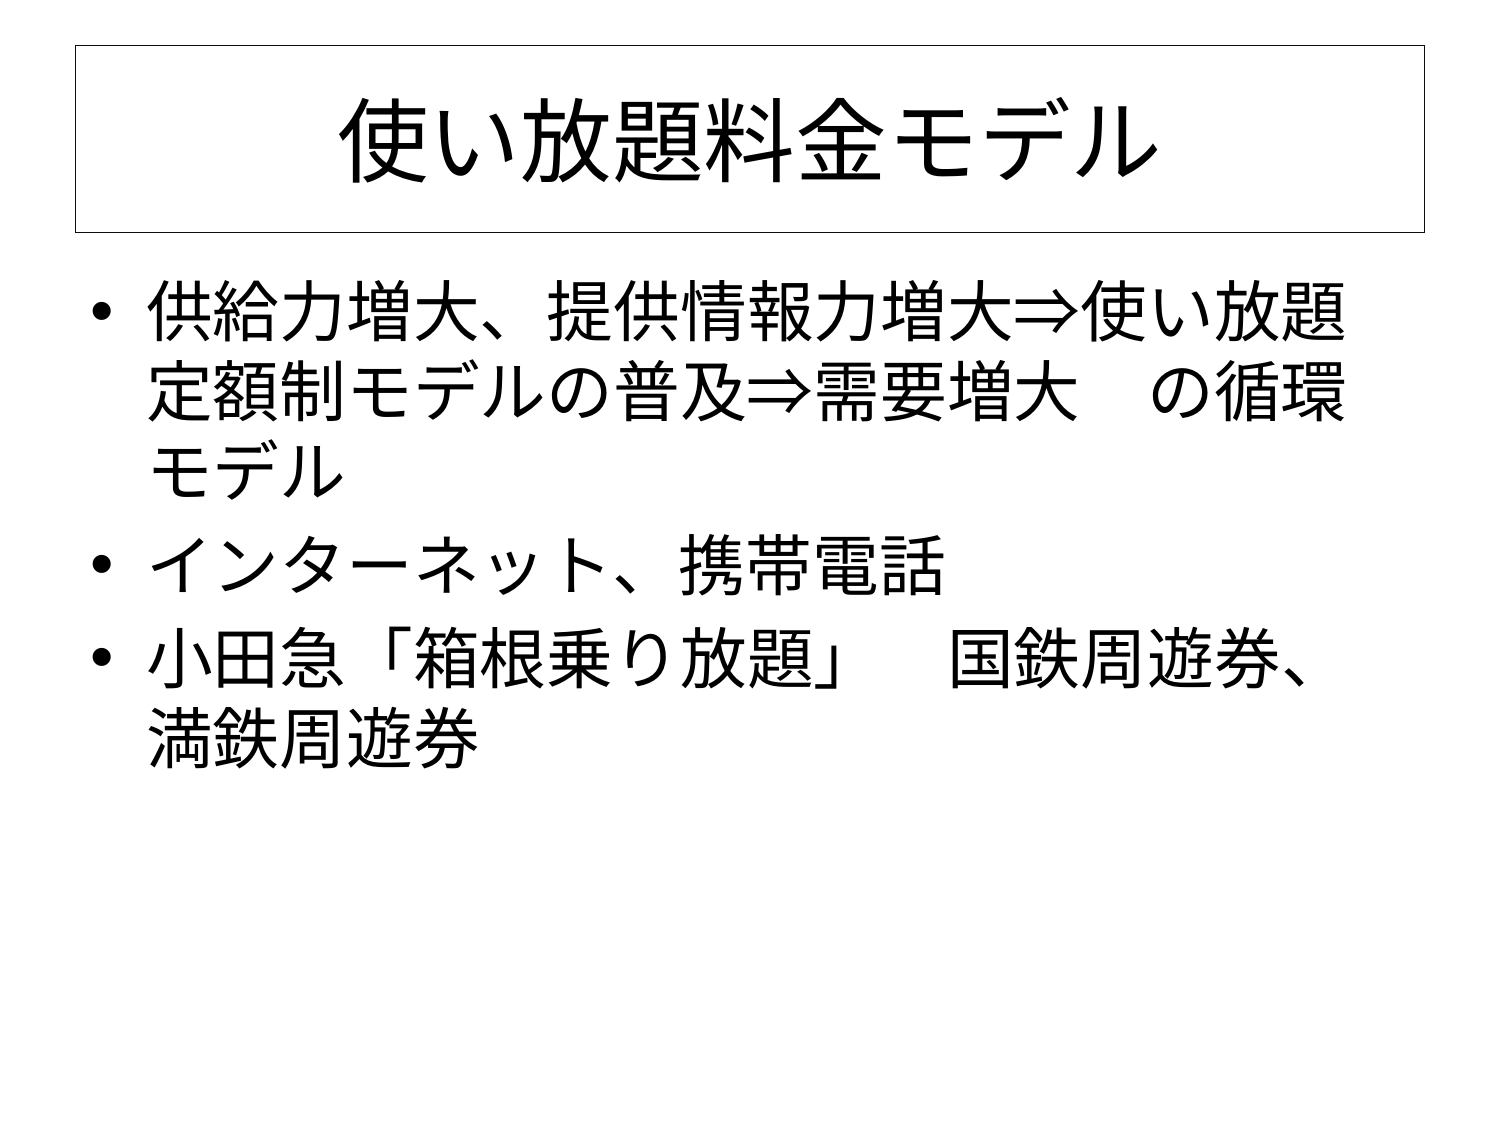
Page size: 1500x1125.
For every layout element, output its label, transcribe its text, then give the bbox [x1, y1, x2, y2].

list 供給力増大、提供情報力増大⇒使い放題定額制モデルの普及⇒需要増大 の循環モデル インターネット、携帯電話 小田急「箱根乗り放題」 国鉄周遊券、満鉄周遊券 [75, 262, 1425, 1005]
title 使い放題料金モデル [75, 45, 1425, 233]
